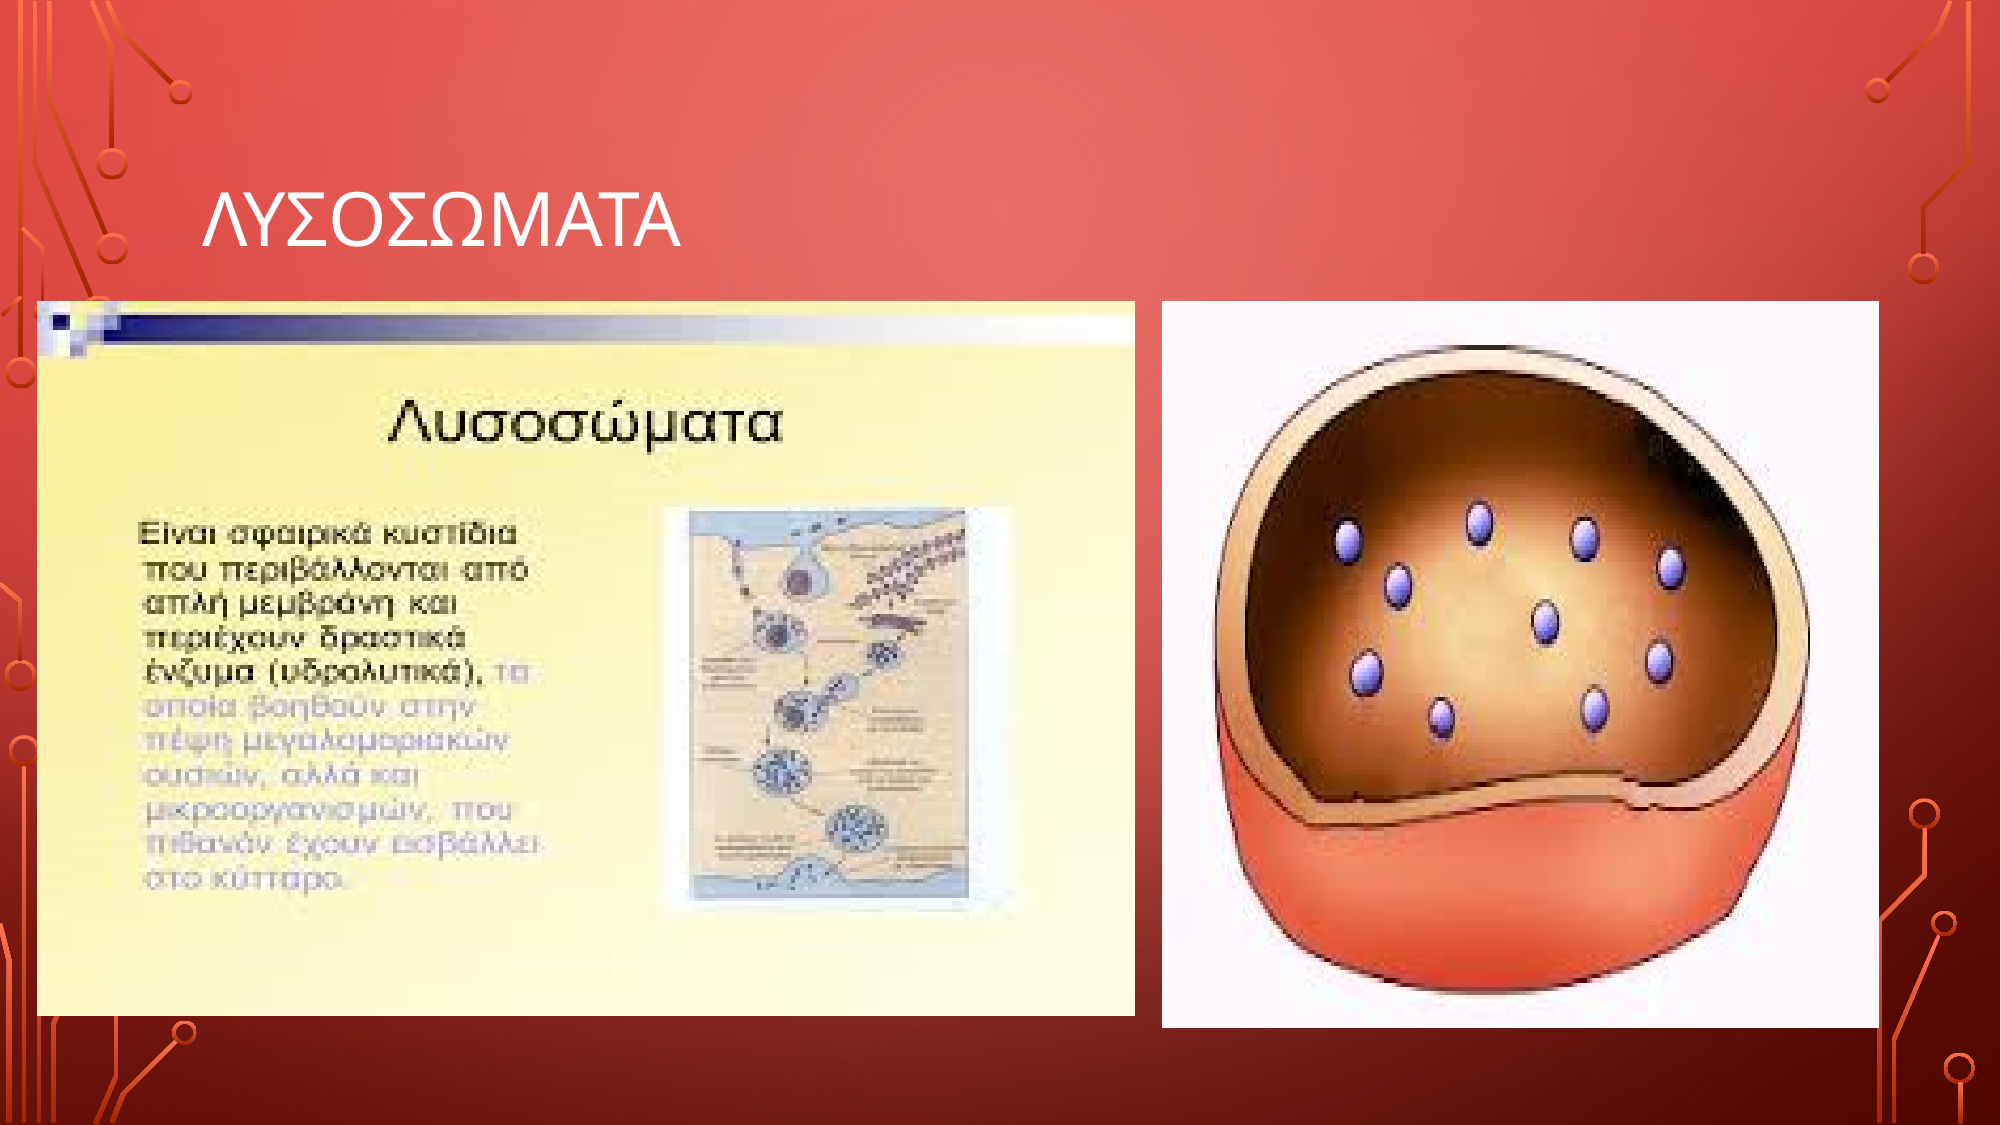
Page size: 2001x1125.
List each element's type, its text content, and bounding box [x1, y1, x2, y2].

picture [1162, 301, 1879, 1029]
title ΛΥΣΟΣΩΜΑΤΑ [187, 101, 1813, 344]
picture [37, 301, 1135, 1017]
